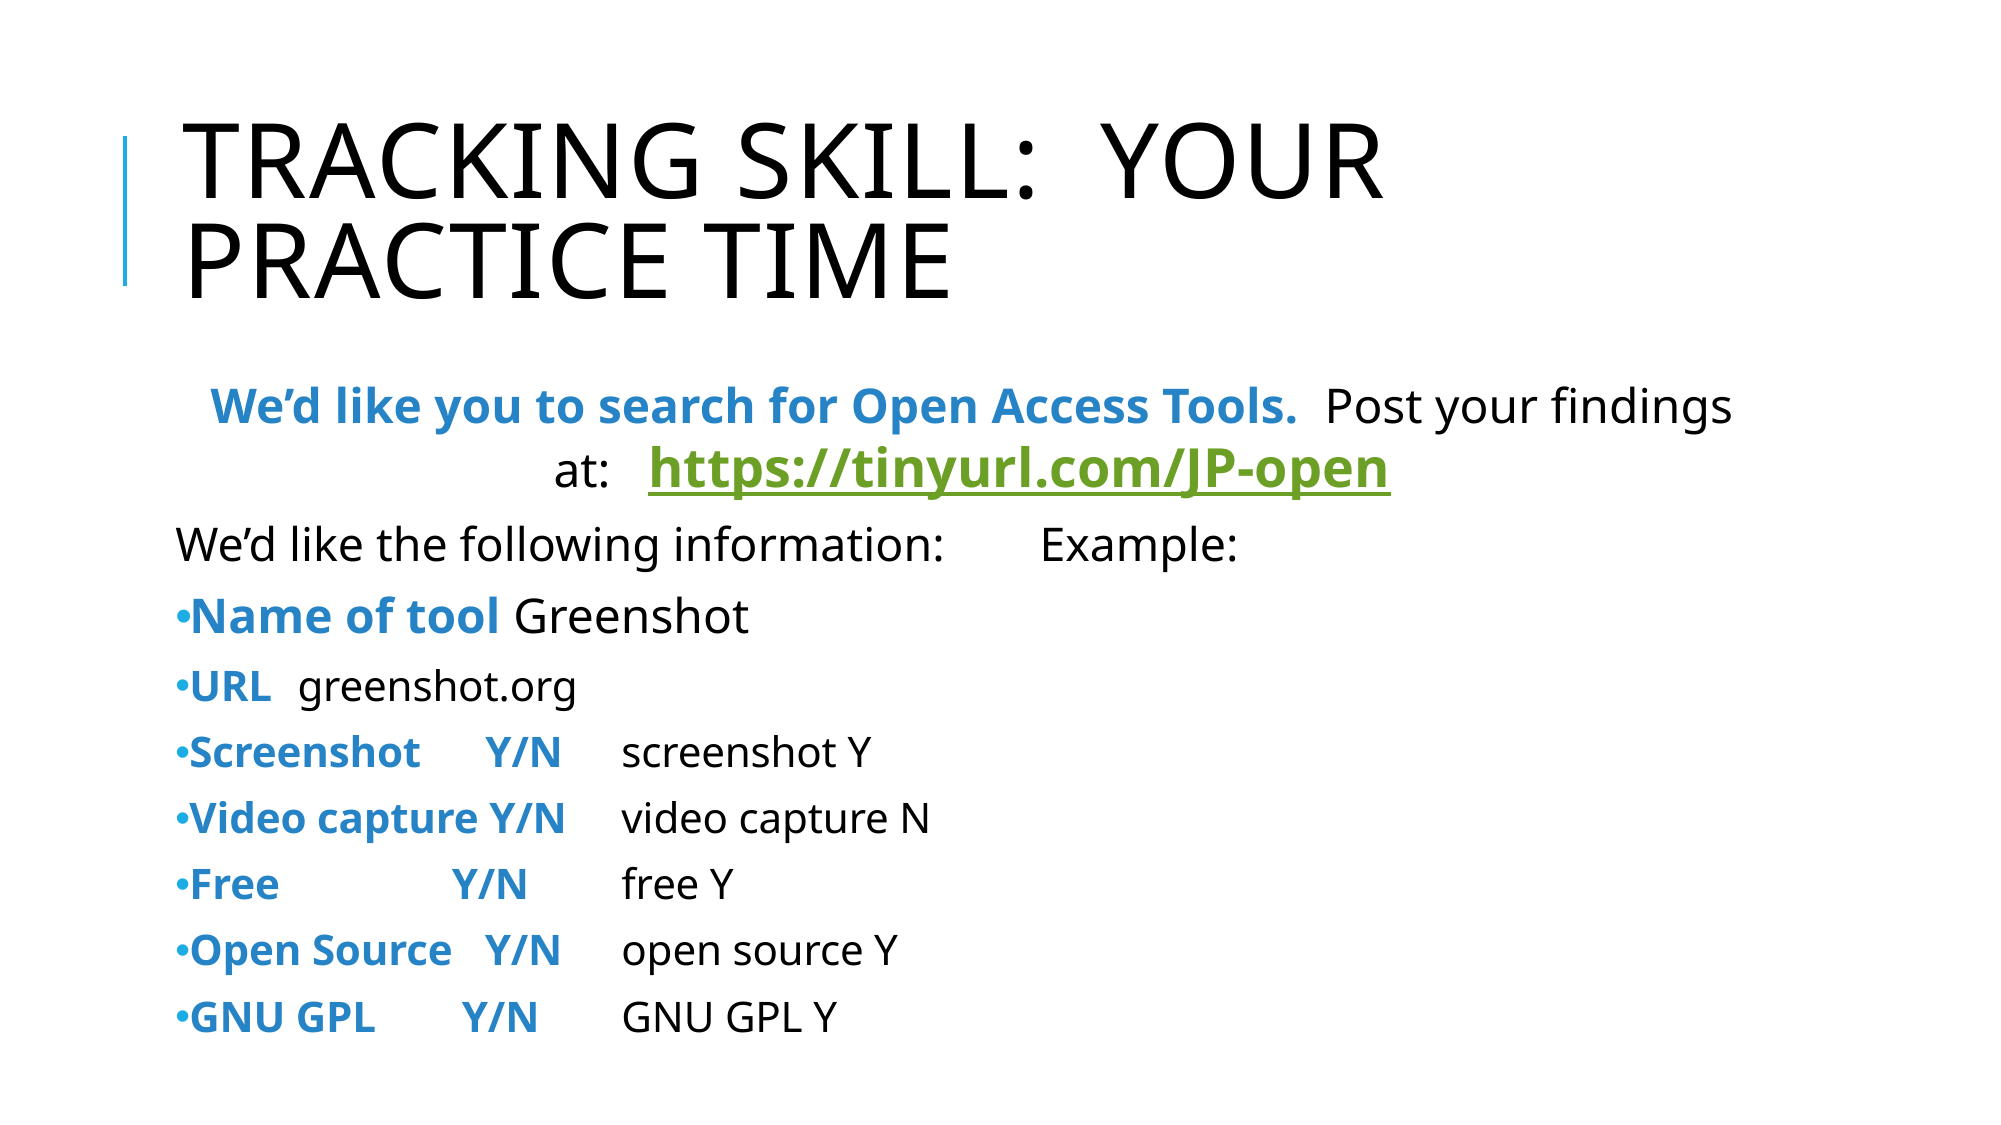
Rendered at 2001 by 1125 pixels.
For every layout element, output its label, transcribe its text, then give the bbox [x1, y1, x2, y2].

title Tracking skill: Your Practice time [168, 96, 1763, 342]
list We’d like you to search for Open Access Tools. Post your findings at: https://tinyurl.com/JP-open We’d like the following information: Example: Name of tool Greenshot URL greenshot.org Screenshot Y/N screenshot Y Video capture Y/N video capture N Free Y/N free Y Open Source Y/N open source Y GNU GPL Y/N GNU GPL Y [168, 375, 1763, 1050]
